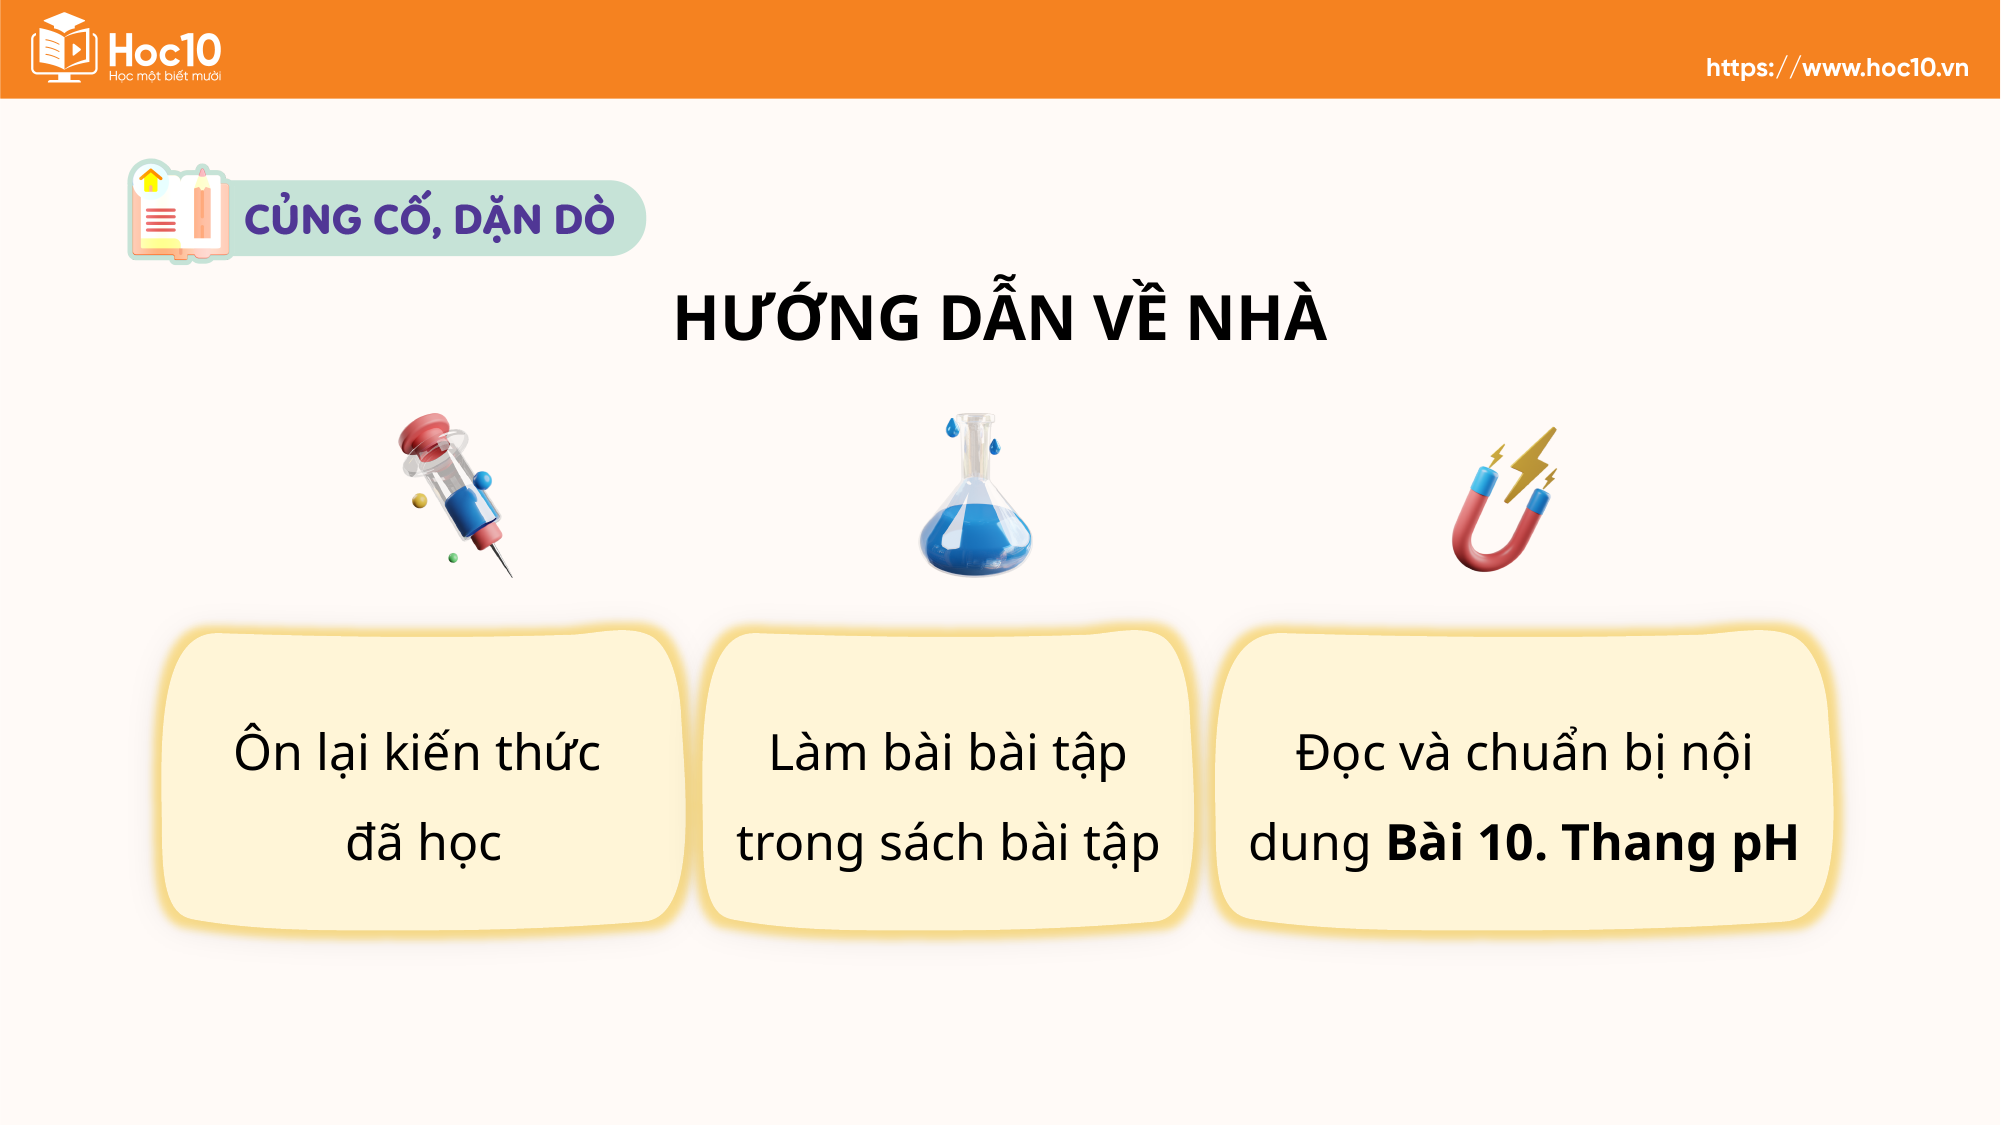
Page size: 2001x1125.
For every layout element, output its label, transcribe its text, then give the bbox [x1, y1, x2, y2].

text_box HƯỚNG DẪN VỀ NHÀ [221, 270, 1779, 360]
picture [0, 0, 2001, 1125]
text_box Đọc và chuẩn bị nội dung Bài 10. Thang pH [1215, 630, 1834, 931]
text_box Làm bài bài tập trong sách bài tập [702, 630, 1195, 931]
text_box Ôn lại kiến thức đã học [161, 630, 686, 931]
